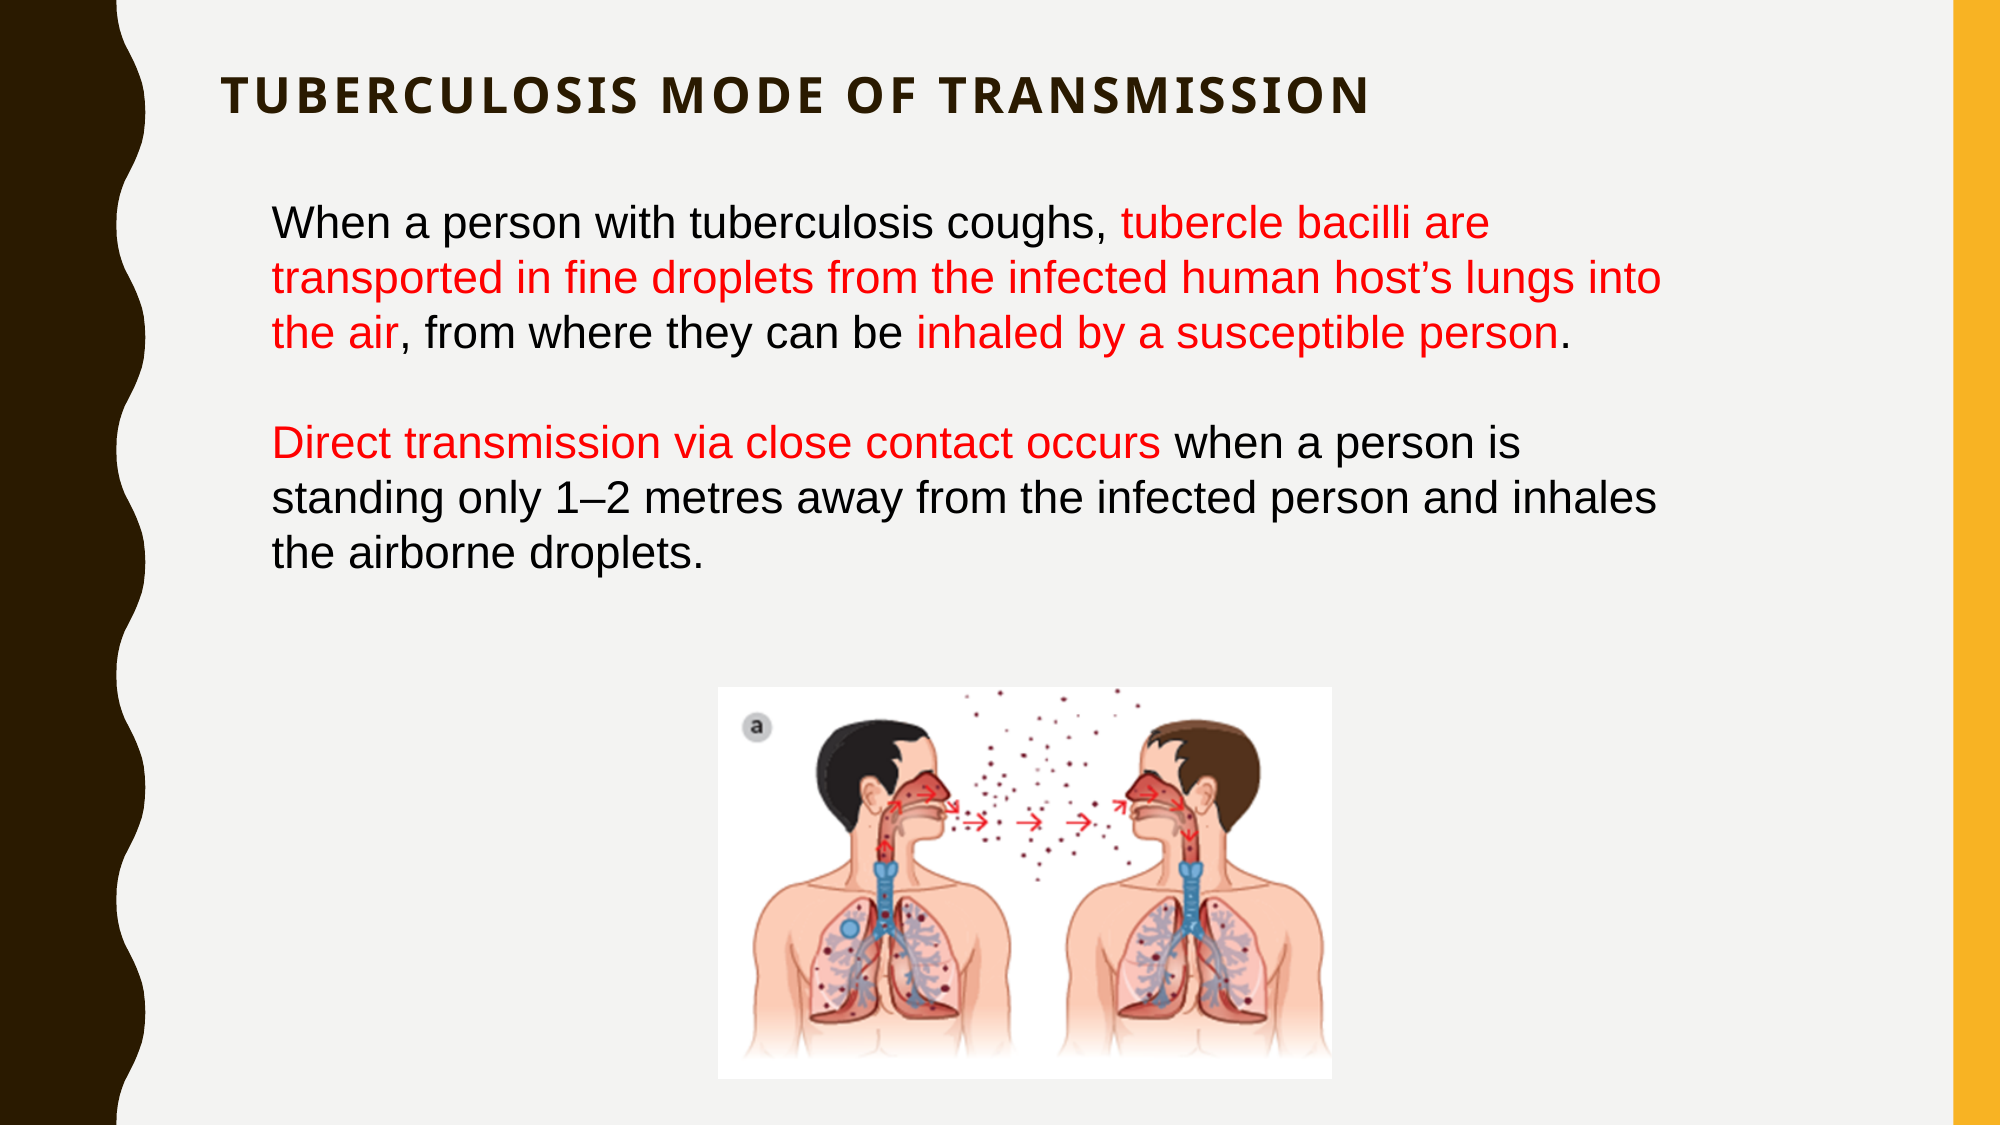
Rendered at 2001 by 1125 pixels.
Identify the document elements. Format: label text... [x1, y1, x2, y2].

picture [718, 687, 1332, 1079]
text_box When a person with tuberculosis coughs, tubercle bacilli are transported in fine droplets from the infected human host’s lungs into the air, from where they can be inhaled by a susceptible person. Direct transmission via close contact occurs when a person is standing only 1–2 metres away from the infected person and inhales the airborne droplets. [256, 185, 1707, 640]
title Tuberculosis mode of transmission [205, 62, 1875, 308]
